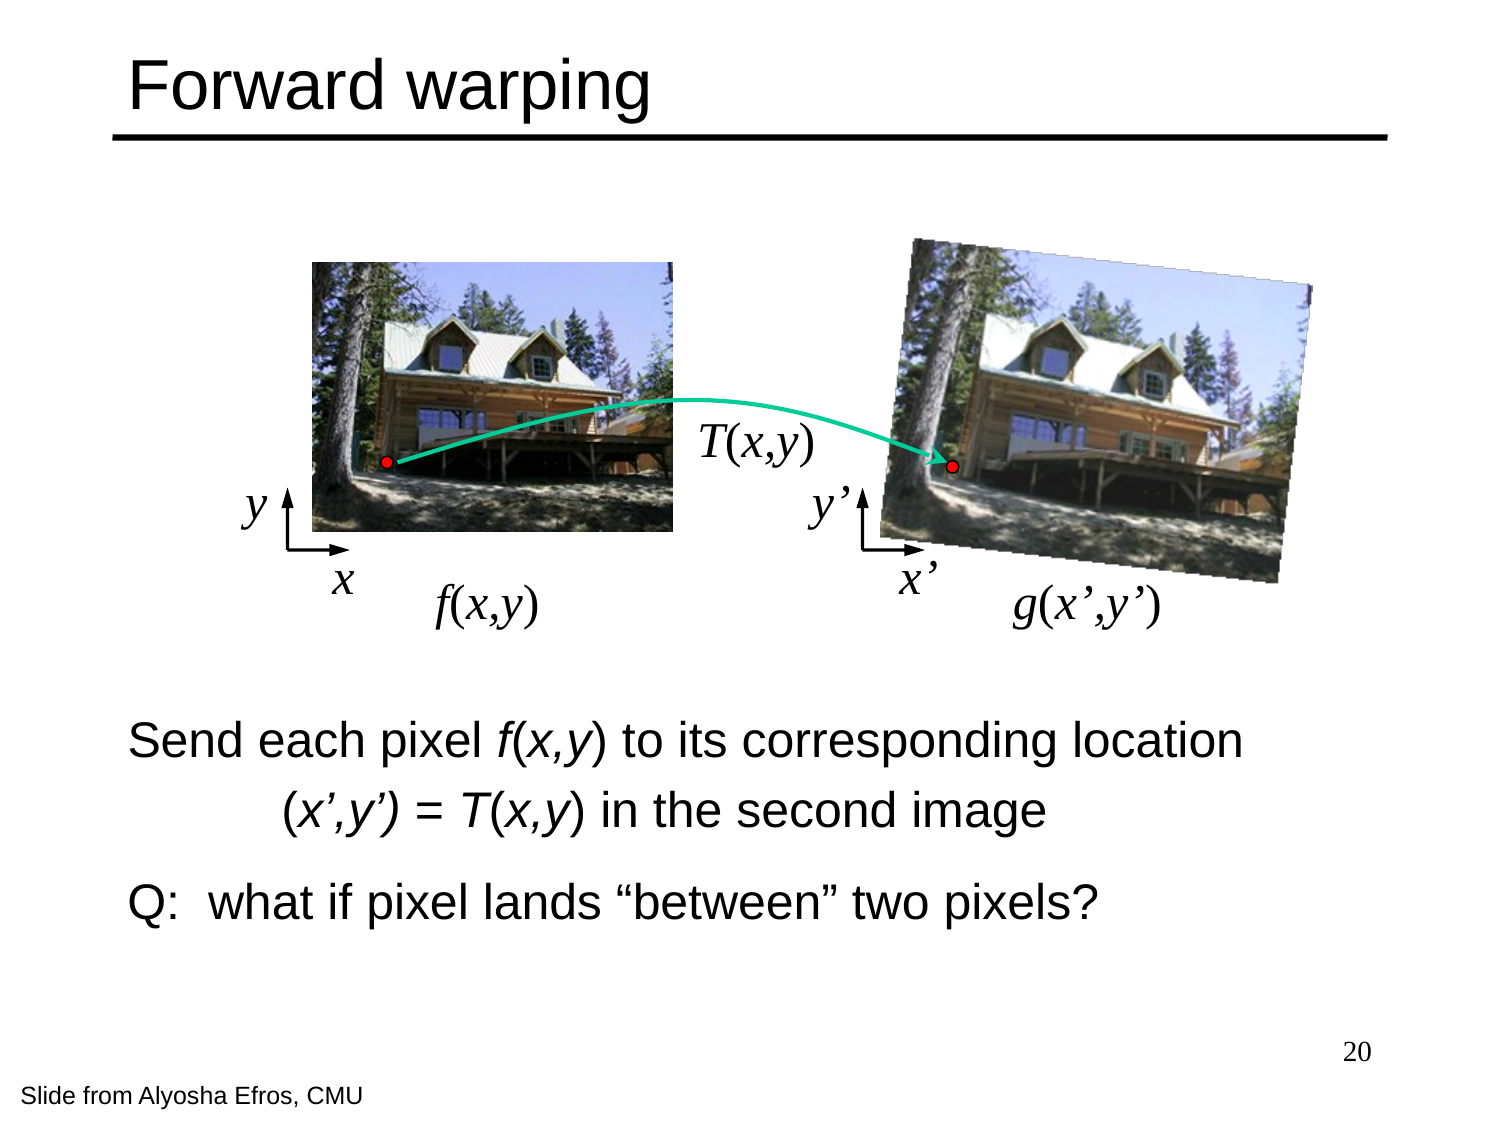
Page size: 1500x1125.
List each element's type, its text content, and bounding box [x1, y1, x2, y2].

text_box [850, 427, 875, 462]
picture [312, 262, 673, 533]
text_box Q: what if pixel lands “between” two pixels? [112, 862, 1388, 1013]
list Send each pixel f(x,y) to its corresponding location (x’,y’) = T(x,y) in the second image [112, 699, 1388, 862]
text_box Slide from Alyosha Efros, CMU [5, 1072, 408, 1118]
text_box x’ [862, 558, 975, 613]
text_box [862, 487, 926, 551]
picture [880, 237, 1313, 585]
text_box x [287, 541, 400, 613]
slide_number 20 [1074, 1024, 1388, 1101]
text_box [287, 487, 351, 551]
text_box g(x’,y’) [974, 594, 1200, 638]
text_box T(x,y) [677, 399, 850, 475]
text_box f(x,y) [399, 562, 575, 638]
text_box y’ [774, 462, 875, 538]
text_box y [200, 462, 307, 538]
title Forward warping [112, 12, 1388, 151]
